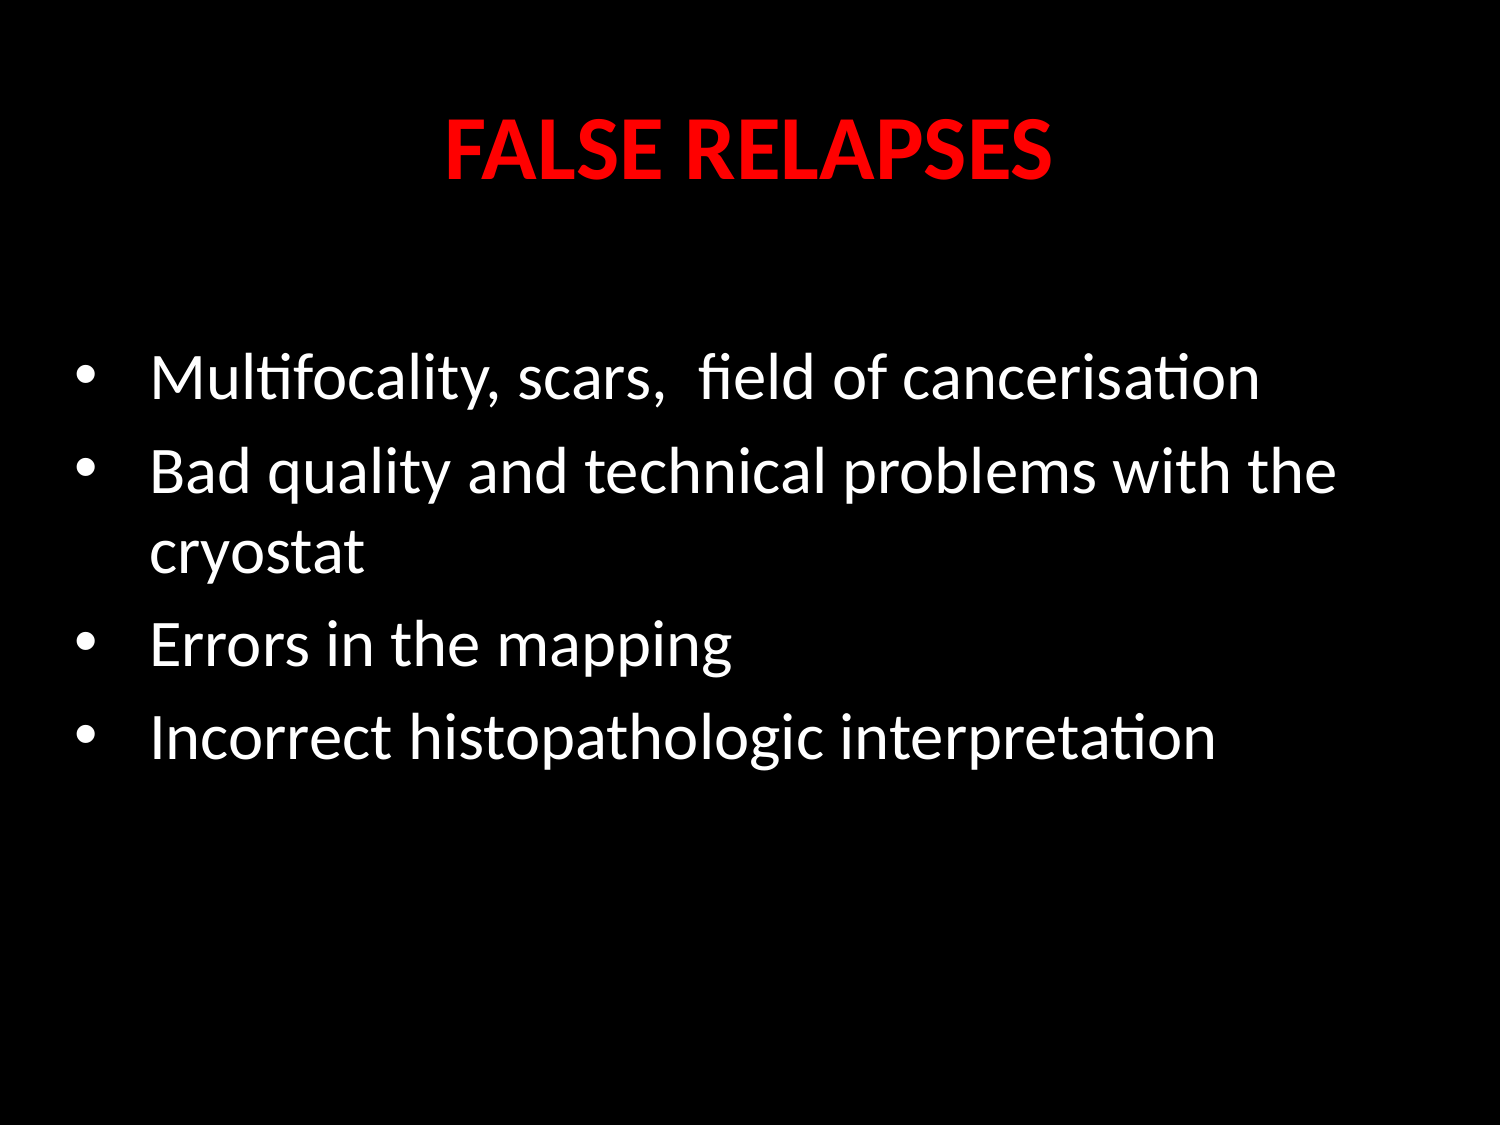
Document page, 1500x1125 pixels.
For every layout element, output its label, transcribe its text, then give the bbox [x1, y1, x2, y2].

text_box FALSE RELAPSES [74, 48, 1425, 237]
subtitle Multifocality, scars, field of cancerisation Bad quality and technical problems with the cryostat Errors in the mapping Incorrect histopathologic interpretation [59, 325, 1441, 892]
